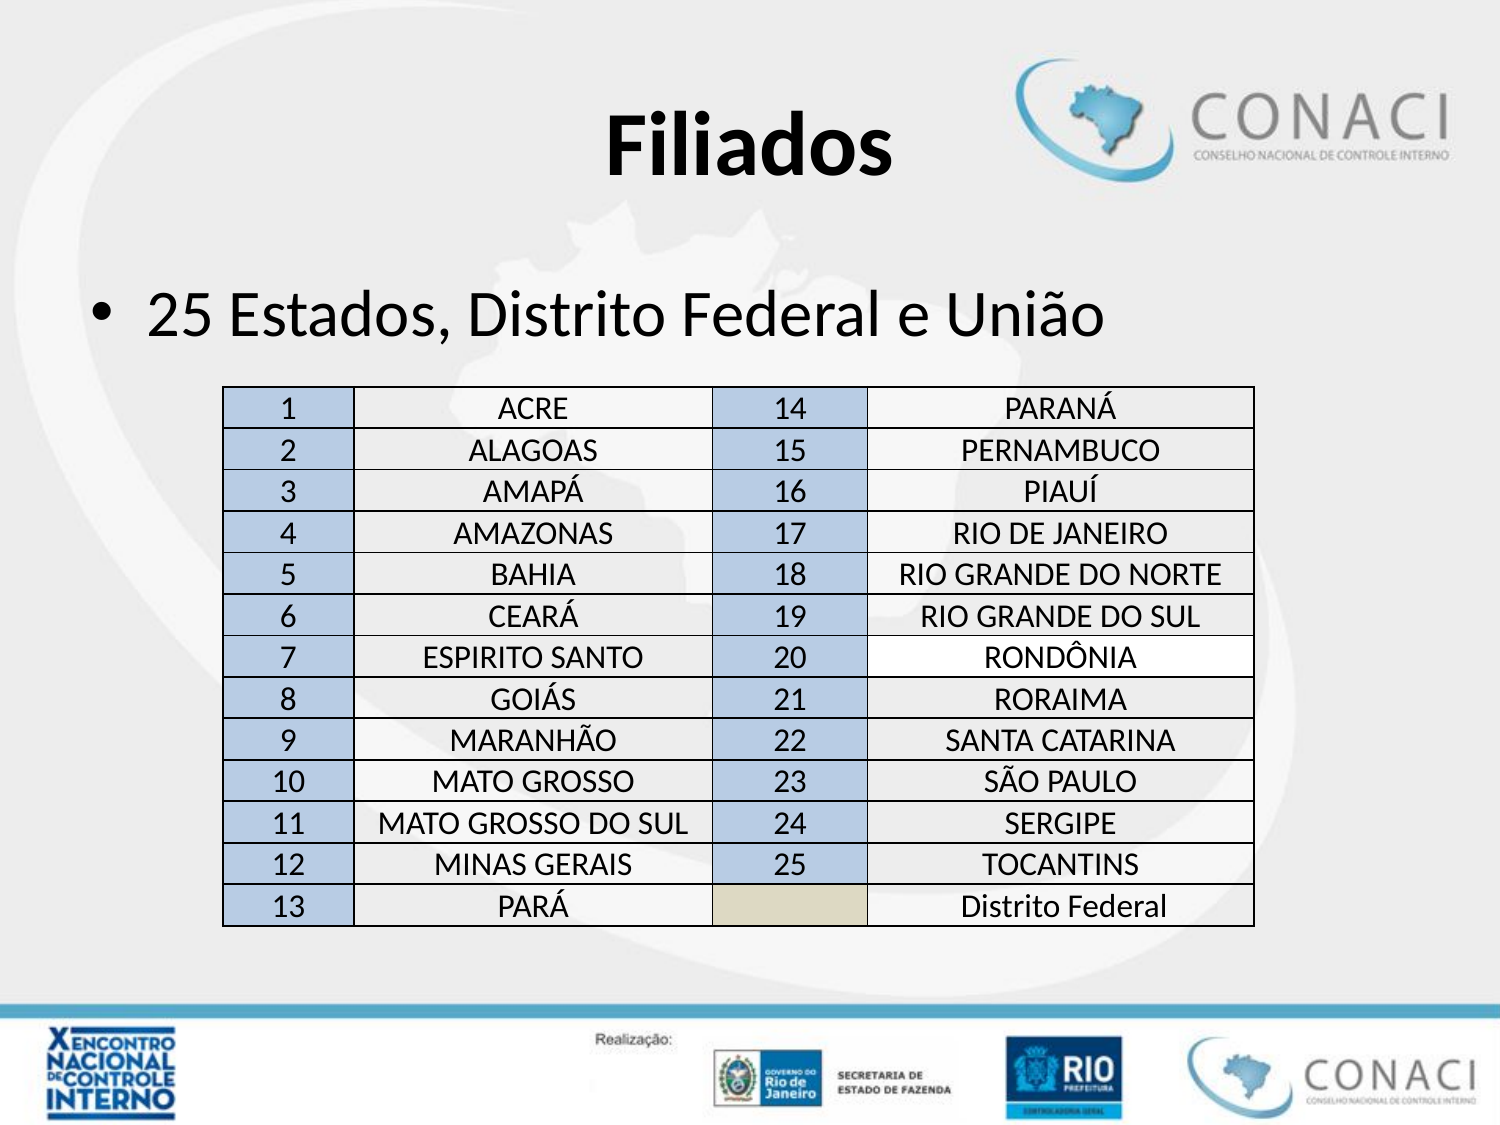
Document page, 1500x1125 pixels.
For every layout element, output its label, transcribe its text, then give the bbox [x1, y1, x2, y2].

table_cell 6 [224, 595, 353, 635]
table_cell SÃO PAULO [868, 761, 1253, 800]
table_cell Distrito Federal [868, 885, 1253, 925]
table_cell 19 [713, 595, 867, 635]
table_cell 17 [713, 512, 867, 552]
table_cell 23 [713, 761, 867, 800]
table_cell BAHIA [355, 553, 712, 593]
table_cell 7 [224, 636, 353, 676]
table_cell TOCANTINS [868, 844, 1253, 883]
table_cell 22 [713, 719, 867, 759]
table_cell 25 [713, 844, 867, 883]
table_cell 12 [224, 844, 353, 883]
table_cell MATO GROSSO DO SUL [355, 802, 712, 842]
table_cell 11 [224, 802, 353, 842]
table_header 1 [224, 388, 353, 427]
table_cell RONDÔNIA [868, 636, 1253, 676]
table_cell 8 [224, 678, 353, 717]
table_cell PERNAMBUCO [868, 429, 1253, 469]
table_cell MATO GROSSO [355, 761, 712, 800]
table_cell SERGIPE [868, 802, 1253, 842]
table_cell ESPIRITO SANTO [355, 636, 712, 676]
table_cell GOIÁS [355, 678, 712, 717]
table_cell 24 [713, 802, 867, 842]
table_cell 15 [713, 429, 867, 469]
table_cell PIAUÍ [868, 470, 1253, 510]
table_cell 18 [713, 553, 867, 593]
table_cell RIO DE JANEIRO [868, 512, 1253, 552]
table_cell ALAGOAS [355, 429, 712, 469]
table_header 14 [713, 388, 867, 427]
table_cell 3 [224, 470, 353, 510]
table_cell AMAPÁ [355, 470, 712, 510]
table_cell AMAZONAS [355, 512, 712, 552]
table_cell 13 [224, 885, 353, 925]
table_cell 16 [713, 470, 867, 510]
table_cell 20 [713, 636, 867, 676]
table_cell 4 [224, 512, 353, 552]
title Filiados [74, 44, 1426, 233]
table_cell RIO GRANDE DO SUL [868, 595, 1253, 635]
table_cell 5 [224, 553, 353, 593]
table_cell RORAIMA [868, 678, 1253, 717]
table_cell PARÁ [355, 885, 712, 925]
table_cell 2 [224, 429, 353, 469]
table_cell 10 [224, 761, 353, 800]
table_cell CEARÁ [355, 595, 712, 635]
table_header PARANÁ [868, 388, 1253, 427]
table_cell MINAS GERAIS [355, 844, 712, 883]
table_cell 21 [713, 678, 867, 717]
table_cell SANTA CATARINA [868, 719, 1253, 759]
table_cell [713, 885, 867, 925]
table_cell RIO GRANDE DO NORTE [868, 553, 1253, 593]
table_header ACRE [355, 388, 712, 427]
table_cell MARANHÃO [355, 719, 712, 759]
picture [0, 0, 1500, 1125]
list 25 Estados, Distrito Federal e União [74, 262, 1426, 1006]
table_cell 9 [224, 719, 353, 759]
